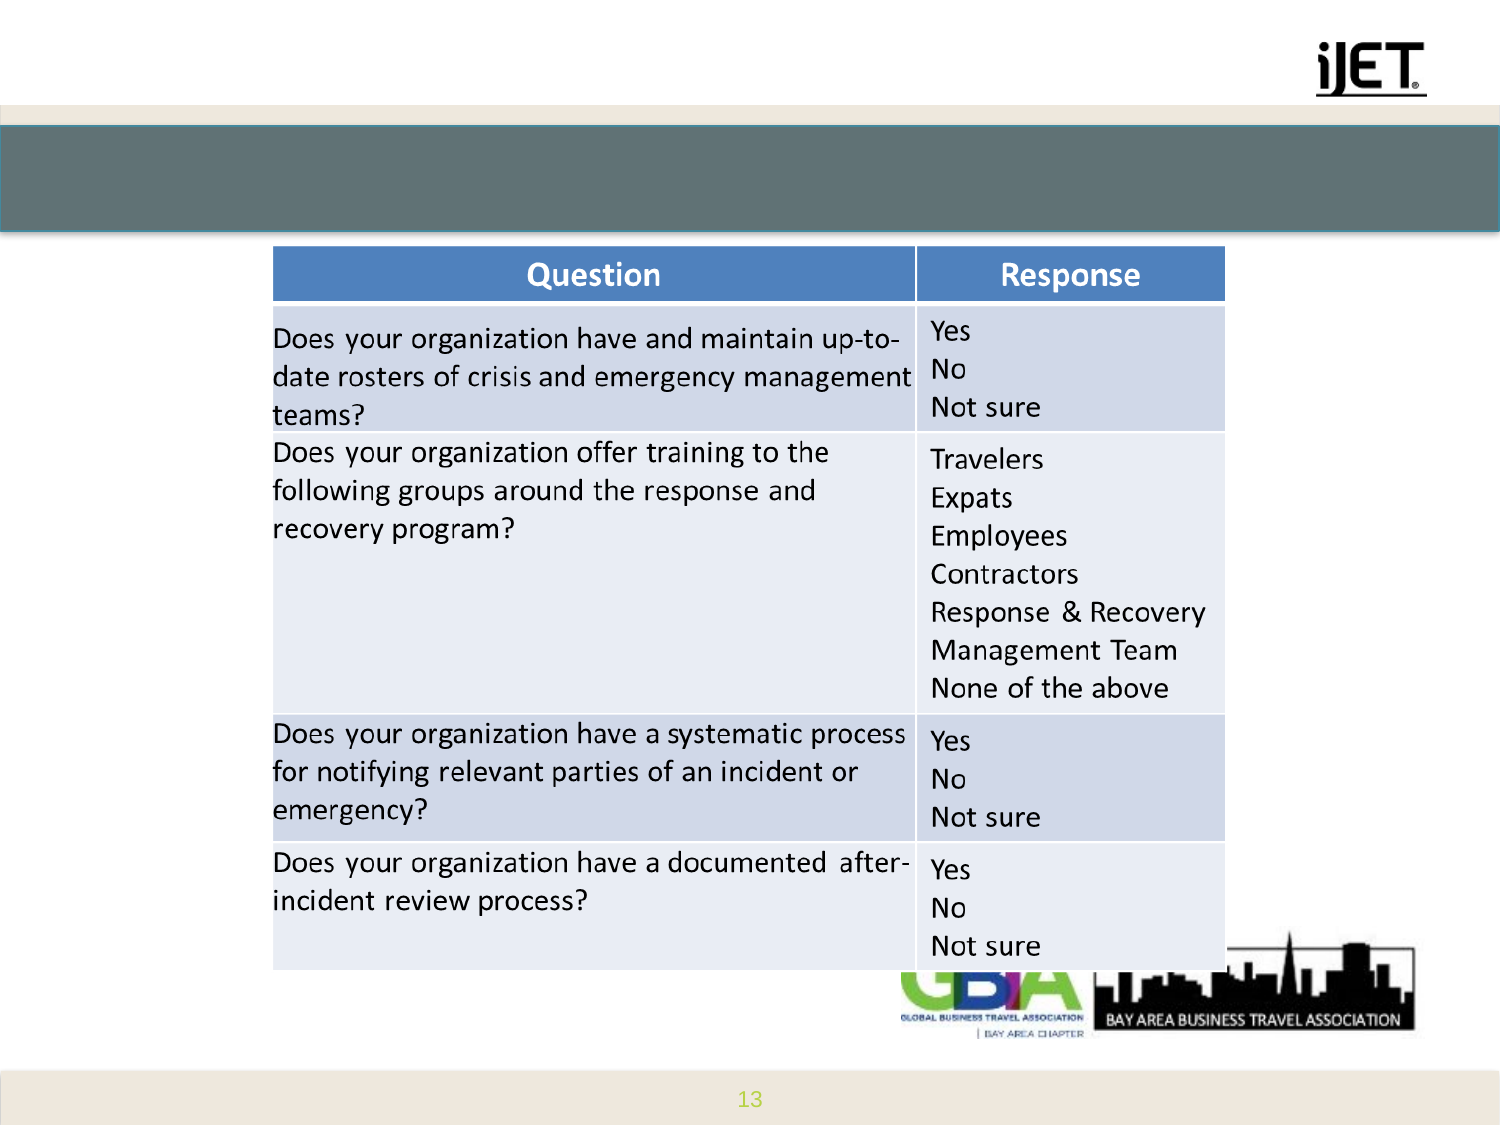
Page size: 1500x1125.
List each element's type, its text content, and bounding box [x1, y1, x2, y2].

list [269, 239, 1231, 983]
picture [0, 0, 1500, 105]
picture [901, 926, 1425, 1039]
slide_number 13 [719, 1068, 781, 1125]
